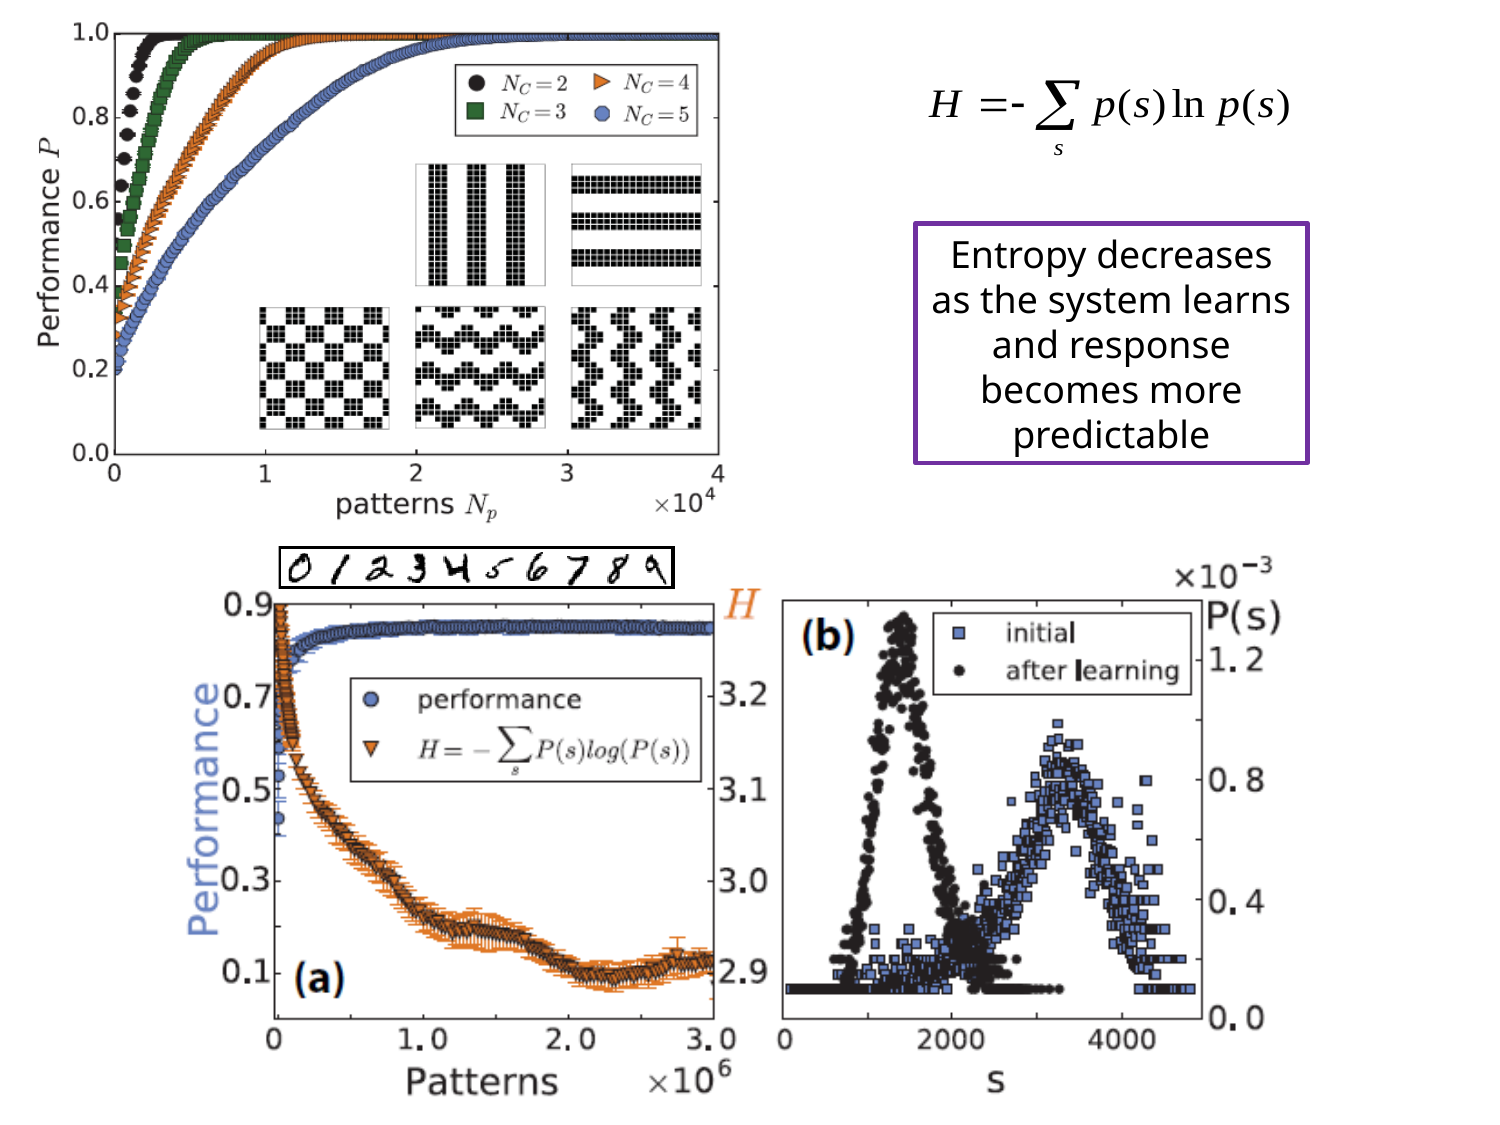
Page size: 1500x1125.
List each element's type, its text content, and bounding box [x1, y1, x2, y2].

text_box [921, 73, 1298, 165]
text_box Entropy decreases as the system learns and response becomes more predictable [915, 223, 1308, 463]
picture [24, 12, 1313, 1108]
